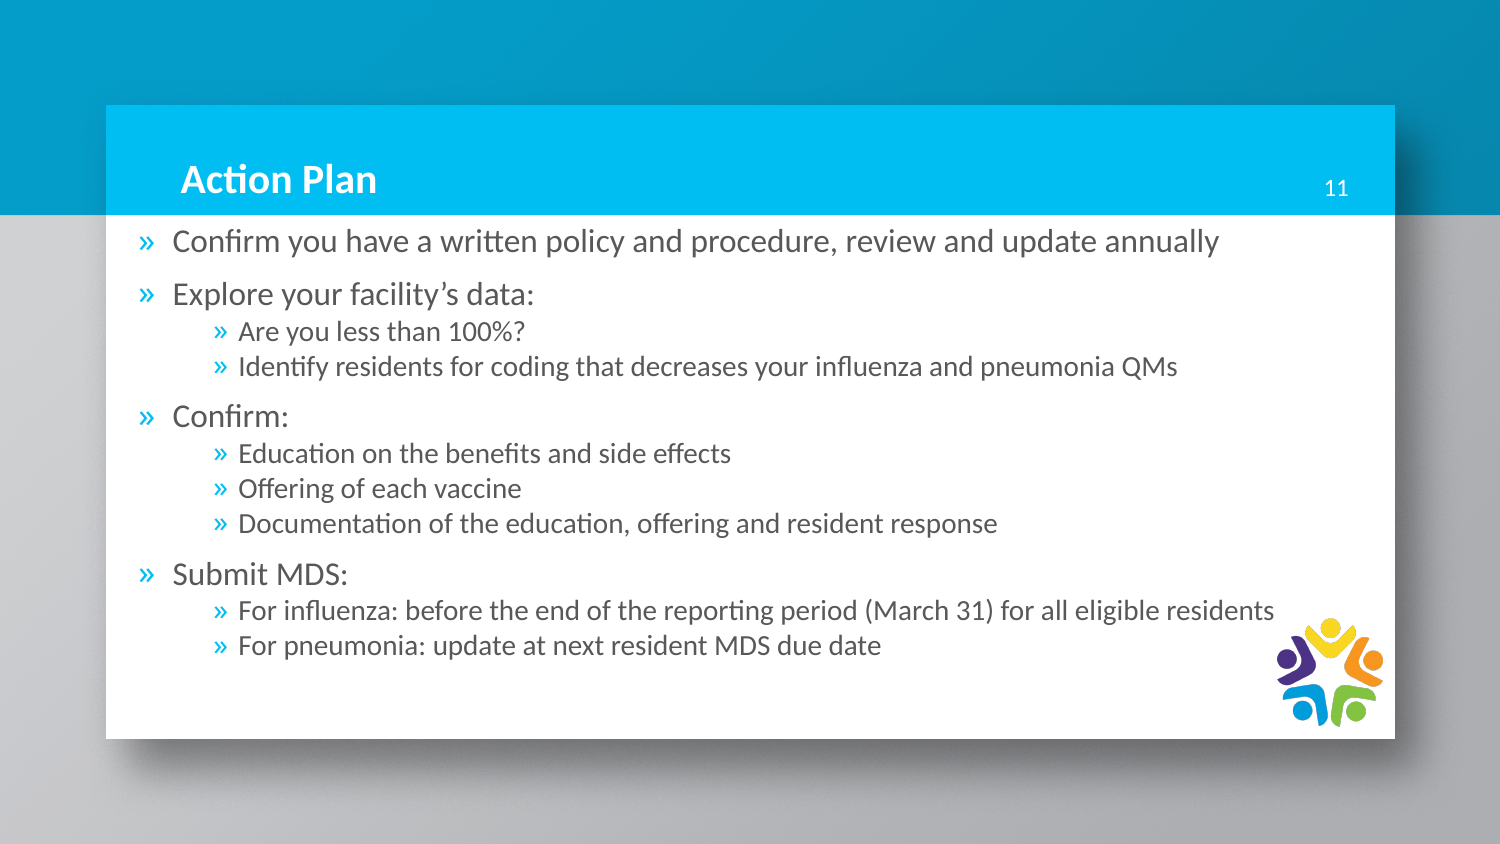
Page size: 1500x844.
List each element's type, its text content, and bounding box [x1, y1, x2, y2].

picture [0, 216, 1500, 844]
title Action Plan [165, 106, 1273, 204]
list Confirm you have a written policy and procedure, review and update annually Explore your facility’s data: Are you less than 100%? Identify residents for coding that decreases your influenza and pneumonia QMs Confirm: Education on the benefits and side effects Offering of each vaccine Documentation of the education, offering and resident response Submit MDS: For influenza: before the end of the reporting period (March 31) for all eligible residents For pneumonia: update at next resident MDS due date [110, 204, 1319, 720]
slide_number 11 [1273, 106, 1364, 217]
